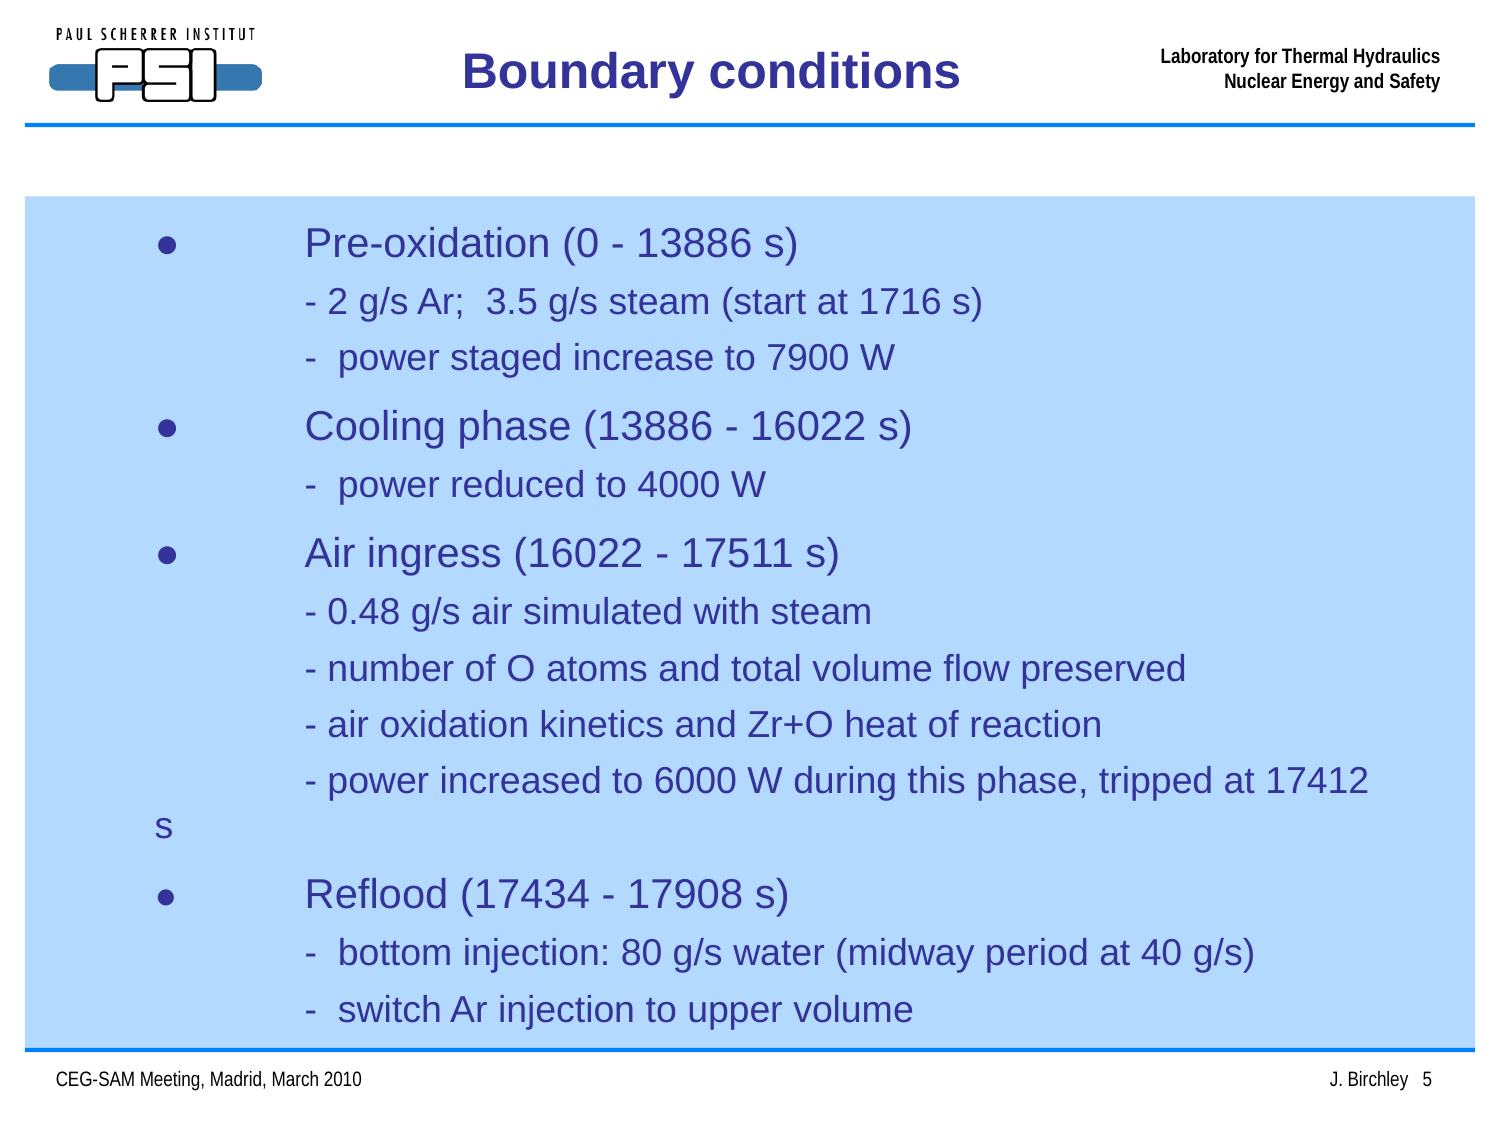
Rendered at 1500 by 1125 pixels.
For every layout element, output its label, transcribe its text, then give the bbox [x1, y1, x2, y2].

text_box ● Pre-oxidation (0 - 13886 s) - 2 g/s Ar; 3.5 g/s steam (start at 1716 s) - power staged increase to 7900 W ● Cooling phase (13886 - 16022 s) - power reduced to 4000 W ● Air ingress (16022 - 17511 s) - 0.48 g/s air simulated with steam - number of O atoms and total volume flow preserved - air oxidation kinetics and Zr+O heat of reaction - power increased to 6000 W during this phase, tripped at 17412 s ● Reflood (17434 - 17908 s) - bottom injection: 80 g/s water (midway period at 40 g/s) - switch Ar injection to upper volume [64, 207, 1403, 1037]
picture [37, 12, 275, 113]
text_box Boundary conditions [372, 30, 1010, 106]
